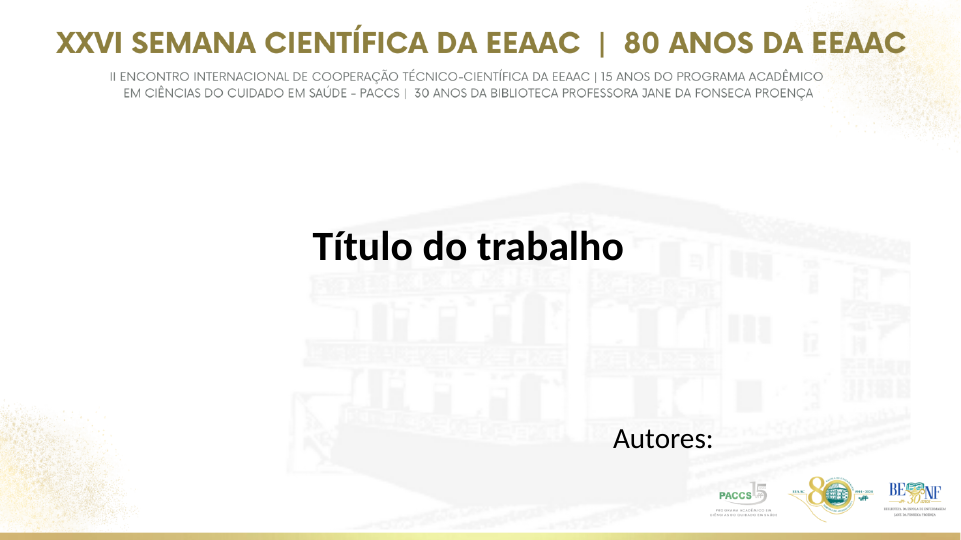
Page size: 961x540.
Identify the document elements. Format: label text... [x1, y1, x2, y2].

text_box Autores: [598, 411, 918, 462]
text_box Título do trabalho [243, 210, 693, 276]
picture [0, 0, 961, 540]
